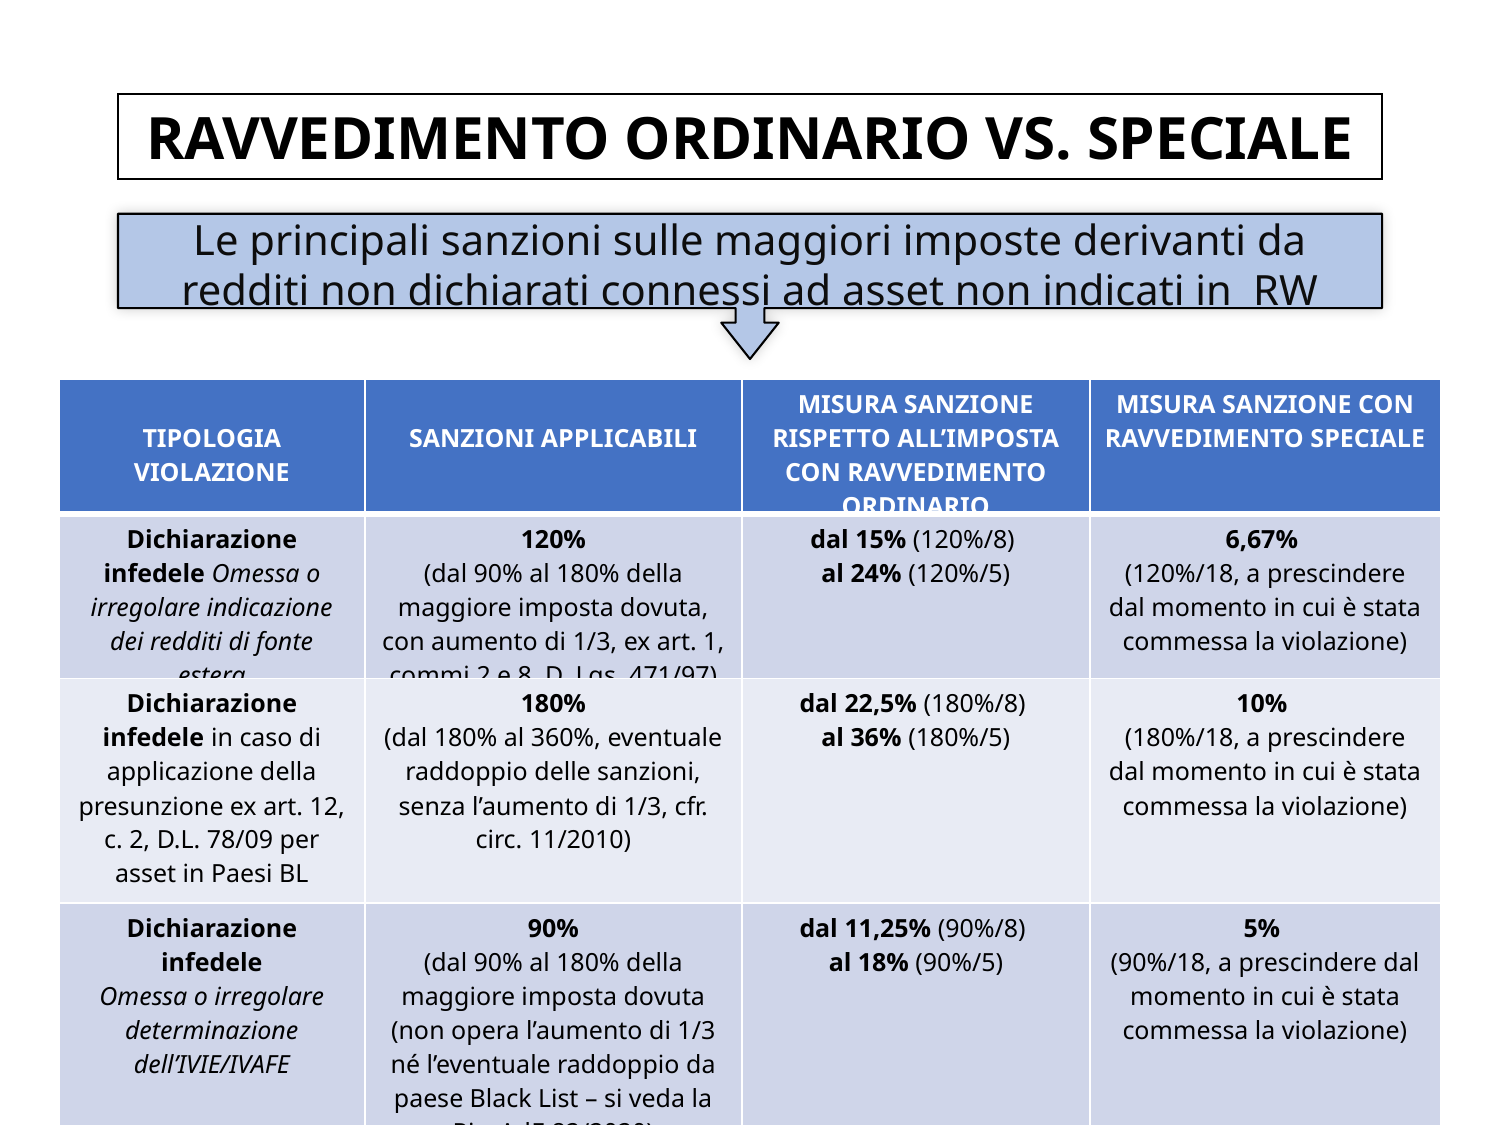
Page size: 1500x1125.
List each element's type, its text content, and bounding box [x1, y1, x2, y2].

table_cell dal 15% (120%/8) al 24% (120%/5) [743, 517, 1089, 678]
table_header SANZIONI APPLICABILI [366, 380, 741, 511]
table_cell 180% (dal 180% al 360%, eventuale raddoppio delle sanzioni, senza l’aumento di 1/3, cfr. circ. 11/2010) [366, 679, 741, 902]
text_box Le principali sanzioni sulle maggiori imposte derivanti da redditi non dichiarati connessi ad asset non indicati in RW [117, 213, 1383, 359]
table_cell 10% (180%/18, a prescindere dal momento in cui è stata commessa la violazione) [1091, 679, 1440, 902]
table_cell 90% (dal 90% al 180% della maggiore imposta dovuta (non opera l’aumento di 1/3 né l’eventuale raddoppio da paese Black List – si veda la Ris. AdE 82/2020) [366, 904, 741, 1125]
table_cell Dichiarazione infedele Omessa o irregolare indicazione dei redditi di fonte estera [60, 517, 364, 678]
table_cell dal 11,25% (90%/8) al 18% (90%/5) [743, 904, 1089, 1125]
table_header MISURA SANZIONE RISPETTO ALL’IMPOSTA CON RAVVEDIMENTO ORDINARIO [743, 380, 1089, 511]
table_header TIPOLOGIA VIOLAZIONE [60, 380, 364, 511]
table_cell Dichiarazione infedele Omessa o irregolare determinazione dell’IVIE/IVAFE [60, 904, 364, 1125]
table_cell 6,67% (120%/18, a prescindere dal momento in cui è stata commessa la violazione) [1091, 517, 1440, 678]
table_cell dal 22,5% (180%/8) al 36% (180%/5) [743, 679, 1089, 902]
table_header MISURA SANZIONE CON RAVVEDIMENTO SPECIALE [1091, 380, 1440, 511]
table_cell Dichiarazione infedele in caso di applicazione della presunzione ex art. 12, c. 2, D.L. 78/09 per asset in Paesi BL [60, 679, 364, 902]
table_cell 120% (dal 90% al 180% della maggiore imposta dovuta, con aumento di 1/3, ex art. 1, commi 2 e 8, D. Lgs. 471/97) [366, 517, 741, 678]
text_box RAVVEDIMENTO ORDINARIO VS. SPECIALE [117, 93, 1383, 180]
table_cell 5% (90%/18, a prescindere dal momento in cui è stata commessa la violazione) [1091, 904, 1440, 1125]
